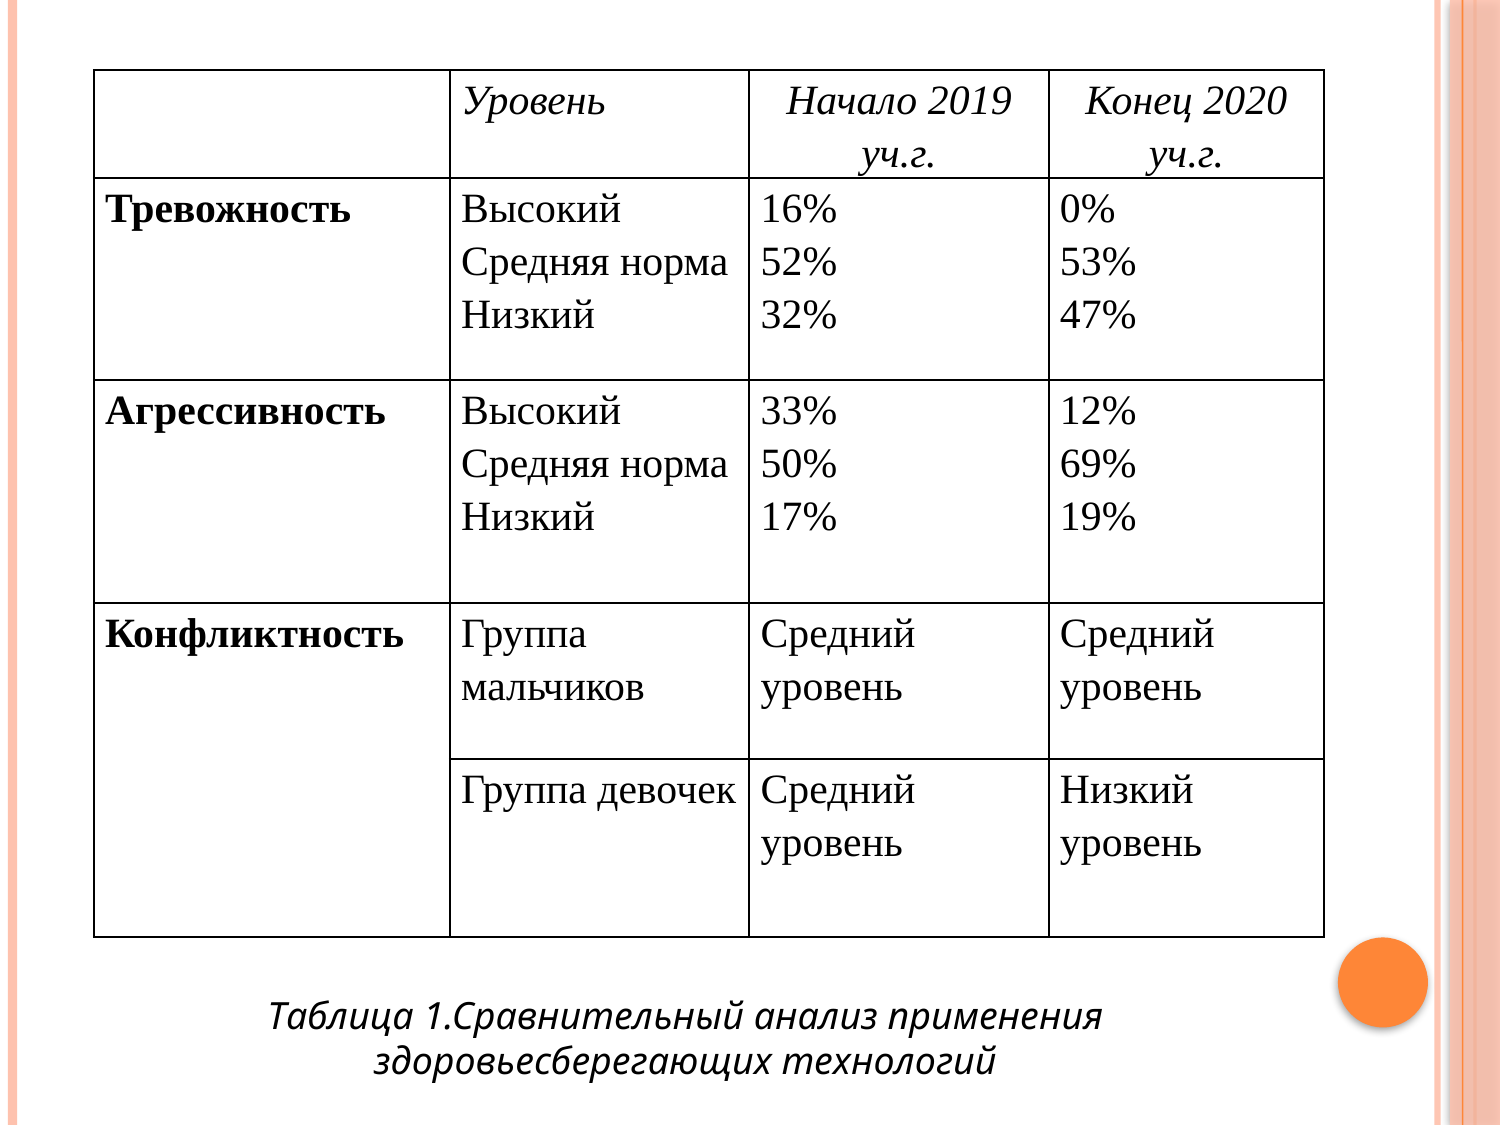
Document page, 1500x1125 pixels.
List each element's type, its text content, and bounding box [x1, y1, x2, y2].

table_header [95, 71, 449, 177]
table_cell Средний уровень [750, 604, 1048, 758]
table_header Начало 2019 уч.г. [750, 71, 1048, 177]
table_cell Высокий Средняя норма Низкий [451, 381, 748, 602]
table_cell Низкий уровень [1050, 760, 1323, 936]
table_cell 16% 52% 32% [750, 179, 1048, 379]
table_header Конец 2020 уч.г. [1050, 71, 1323, 177]
table_cell Конфликтность [95, 604, 449, 936]
table_cell 33% 50% 17% [750, 381, 1048, 602]
table_cell Группа мальчиков [451, 604, 748, 758]
table_cell Высокий Средняя норма Низкий [451, 179, 748, 379]
text_box Таблица 1.Сравнительный анализ применения здоровьесберегающих технологий [58, 984, 1313, 1090]
table_cell Агрессивность [95, 381, 449, 602]
table_cell 0% 53% 47% [1050, 179, 1323, 379]
table_cell Средний уровень [750, 760, 1048, 936]
table_cell Тревожность [95, 179, 449, 379]
table_cell Средний уровень [1050, 604, 1323, 758]
table_cell Группа девочек [451, 760, 748, 936]
table_cell 12% 69% 19% [1050, 381, 1323, 602]
table_header Уровень [451, 71, 748, 177]
